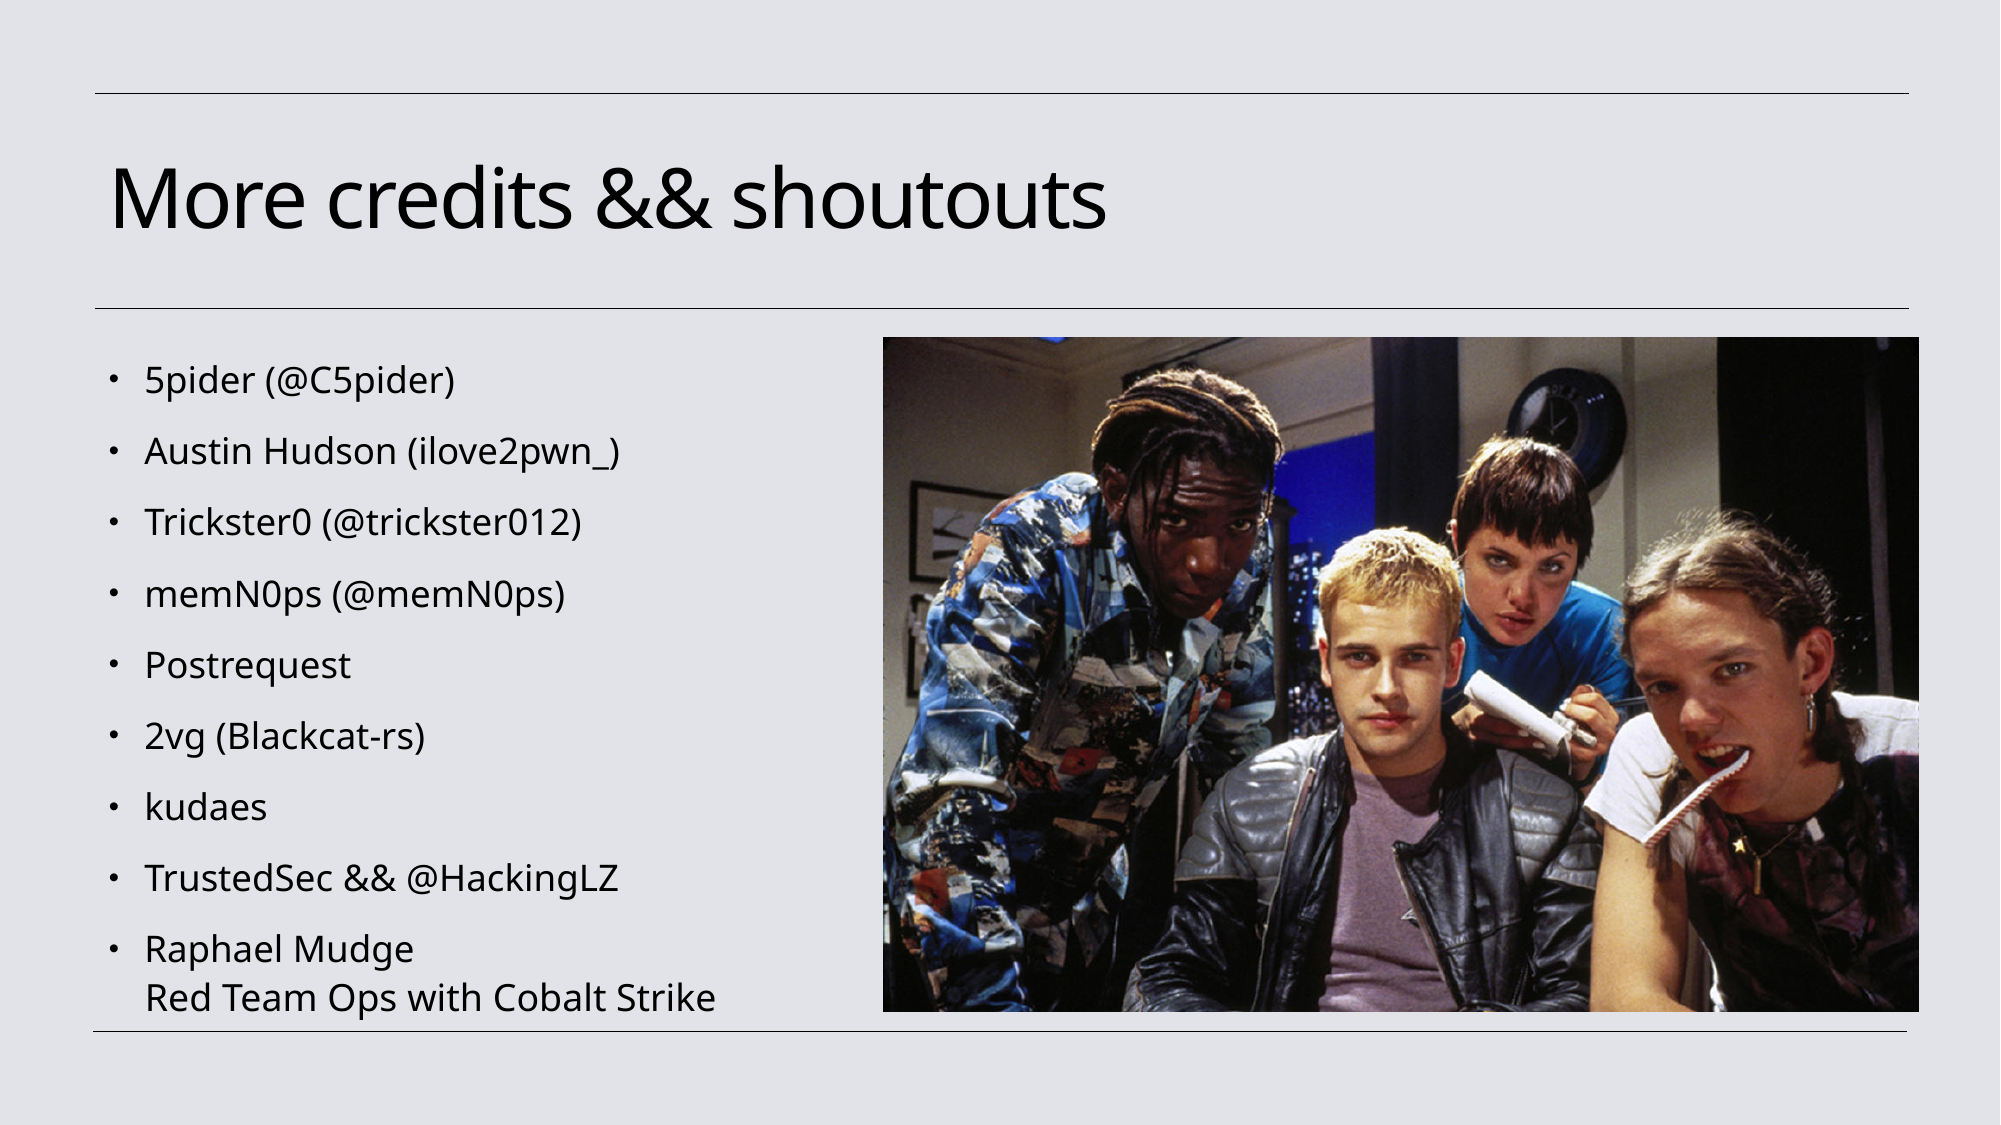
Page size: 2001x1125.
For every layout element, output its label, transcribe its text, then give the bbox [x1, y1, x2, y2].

text_box Red Team Ops with Cobalt Strike [130, 966, 752, 1027]
title More credits && shoutouts [93, 113, 1907, 291]
list 5pider (@C5pider) Austin Hudson (ilove2pwn_) Trickster0 (@trickster012) memN0ps (@memN0ps) Postrequest 2vg (Blackcat-rs) kudaes TrustedSec && @HackingLZ Raphael Mudge [93, 340, 883, 983]
picture [883, 337, 1919, 1012]
